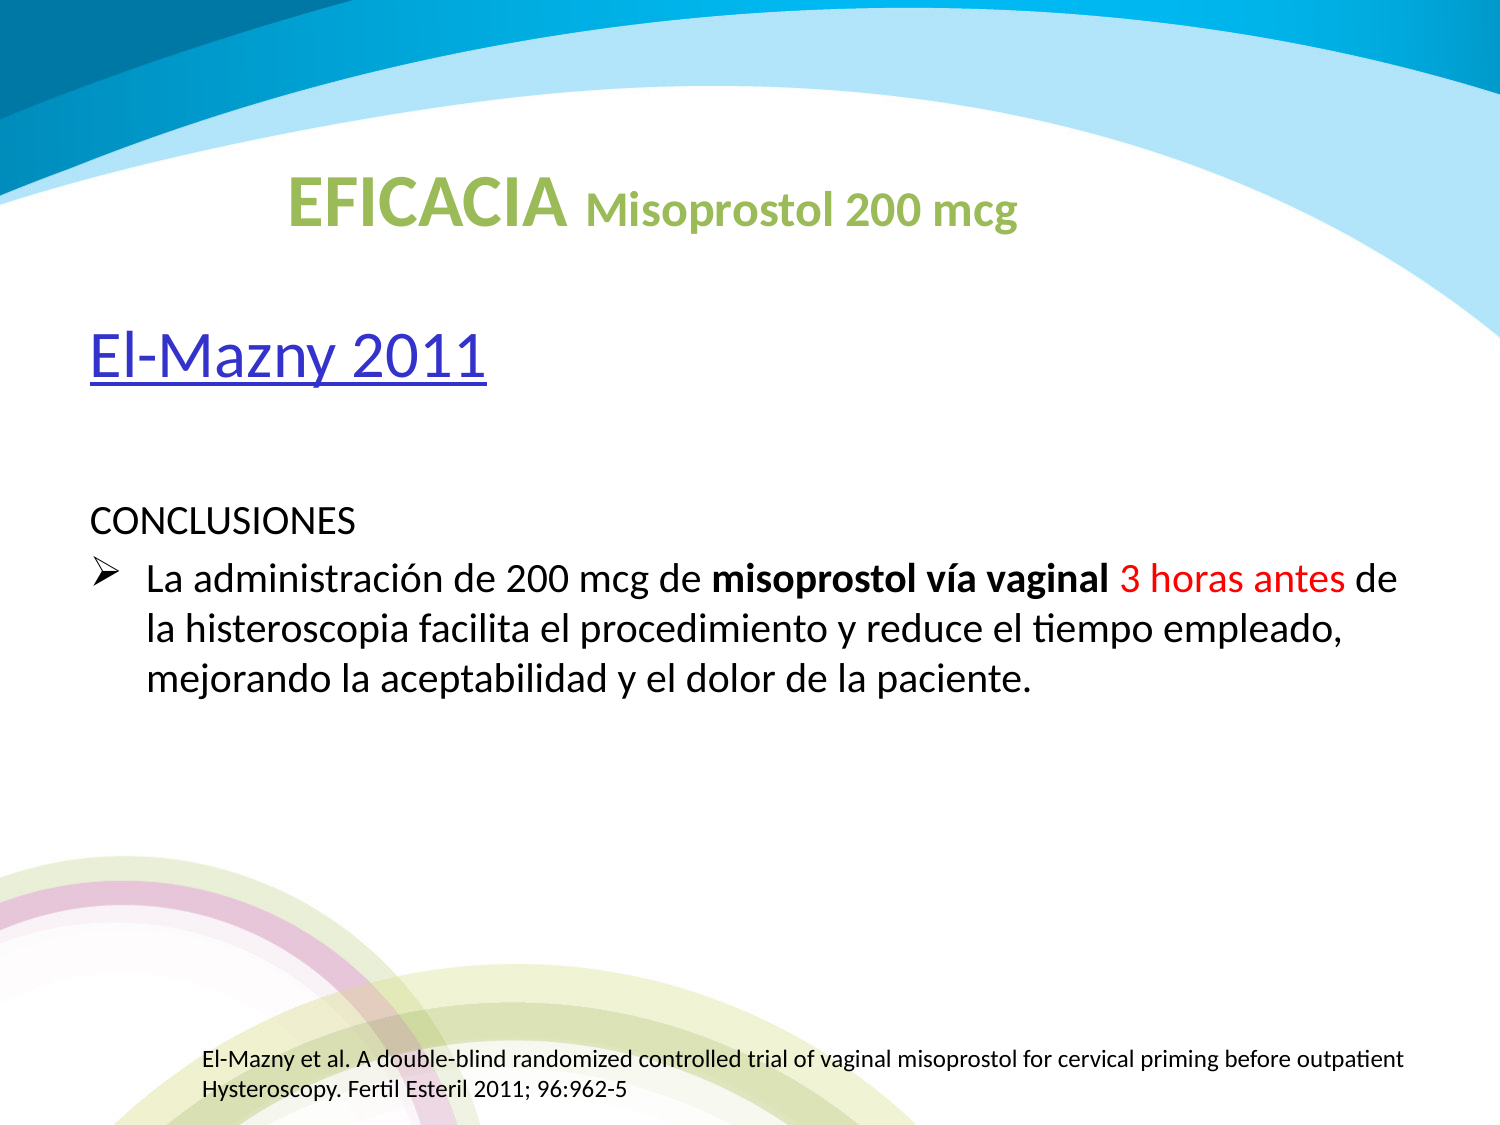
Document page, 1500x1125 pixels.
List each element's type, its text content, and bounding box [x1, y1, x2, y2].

text_box El-Mazny 2011 CONCLUSIONES La administración de 200 mcg de misoprostol vía vaginal 3 horas antes de la histeroscopia facilita el procedimiento y reduce el tiempo empleado, mejorando la aceptabilidad y el dolor de la paciente. [74, 210, 1425, 1005]
text_box EFICACIA Misoprostol 200 mcg [175, 127, 1152, 268]
picture [0, 8, 1500, 1125]
text_box El-Mazny et al. A double-blind randomized controlled trial of vaginal misoprostol for cervical priming before outpatient Hysteroscopy. Fertil Esteril 2011; 96:962-5 [187, 1034, 1483, 1110]
